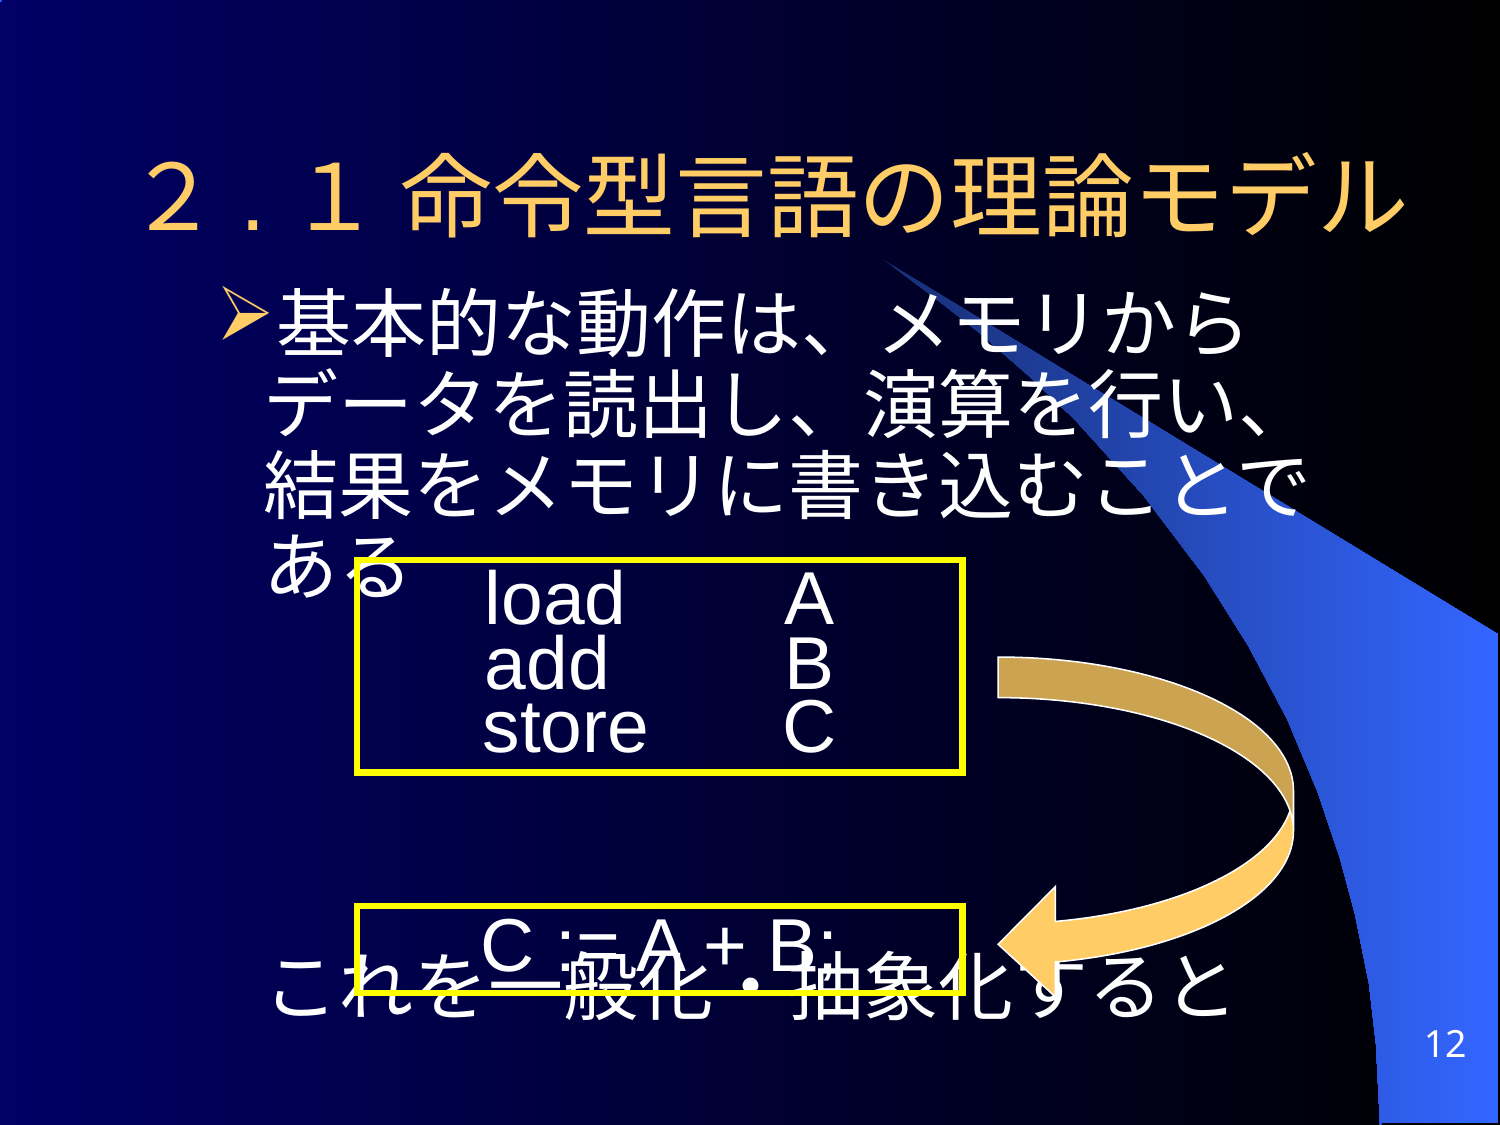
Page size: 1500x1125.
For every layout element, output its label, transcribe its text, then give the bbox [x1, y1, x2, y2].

text_box [998, 657, 1294, 997]
text_box C := A + B; [357, 906, 963, 993]
title ２.１ 命令型言語の理論モデル [111, 99, 1438, 288]
text_box load A add B store C [357, 560, 963, 773]
text_box 12 [1328, 1008, 1482, 1071]
list 基本的な動作は、メモリからデータを読出し、演算を行い、結果をメモリに書き込むことである これを一般化・抽象化すると 代入文 となる [111, 278, 1388, 1083]
